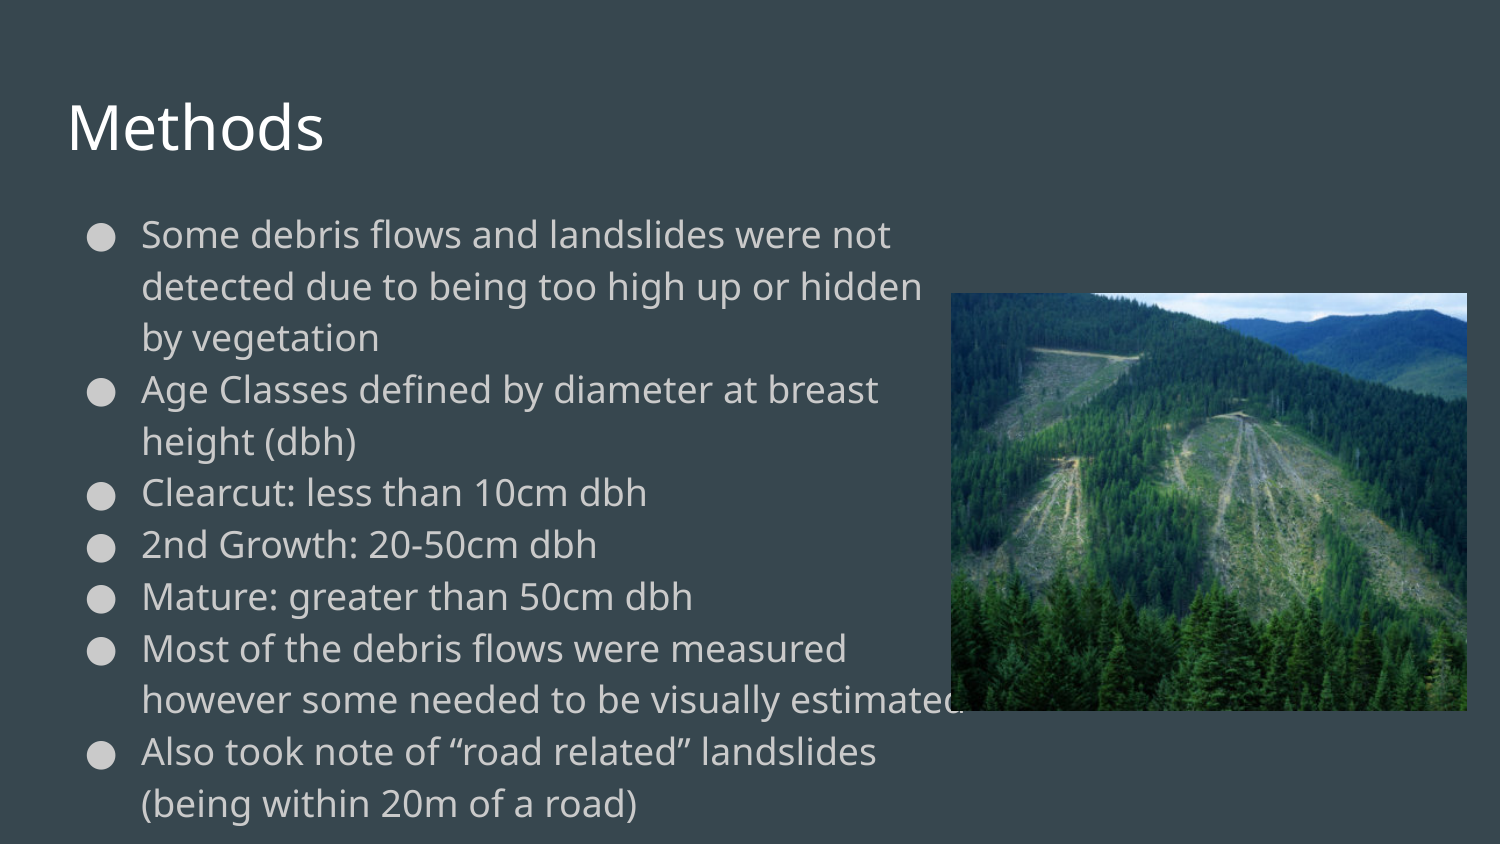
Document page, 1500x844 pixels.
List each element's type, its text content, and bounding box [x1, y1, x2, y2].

list Some debris flows and landslides were not detected due to being too high up or hidden by vegetation Age Classes defined by diameter at breast height (dbh) Clearcut: less than 10cm dbh 2nd Growth: 20-50cm dbh Mature: greater than 50cm dbh Most of the debris flows were measured however some needed to be visually estimated Also took note of “road related” landslides (being within 20m of a road) [51, 189, 989, 750]
title Methods [51, 72, 1449, 167]
picture [951, 292, 1468, 712]
